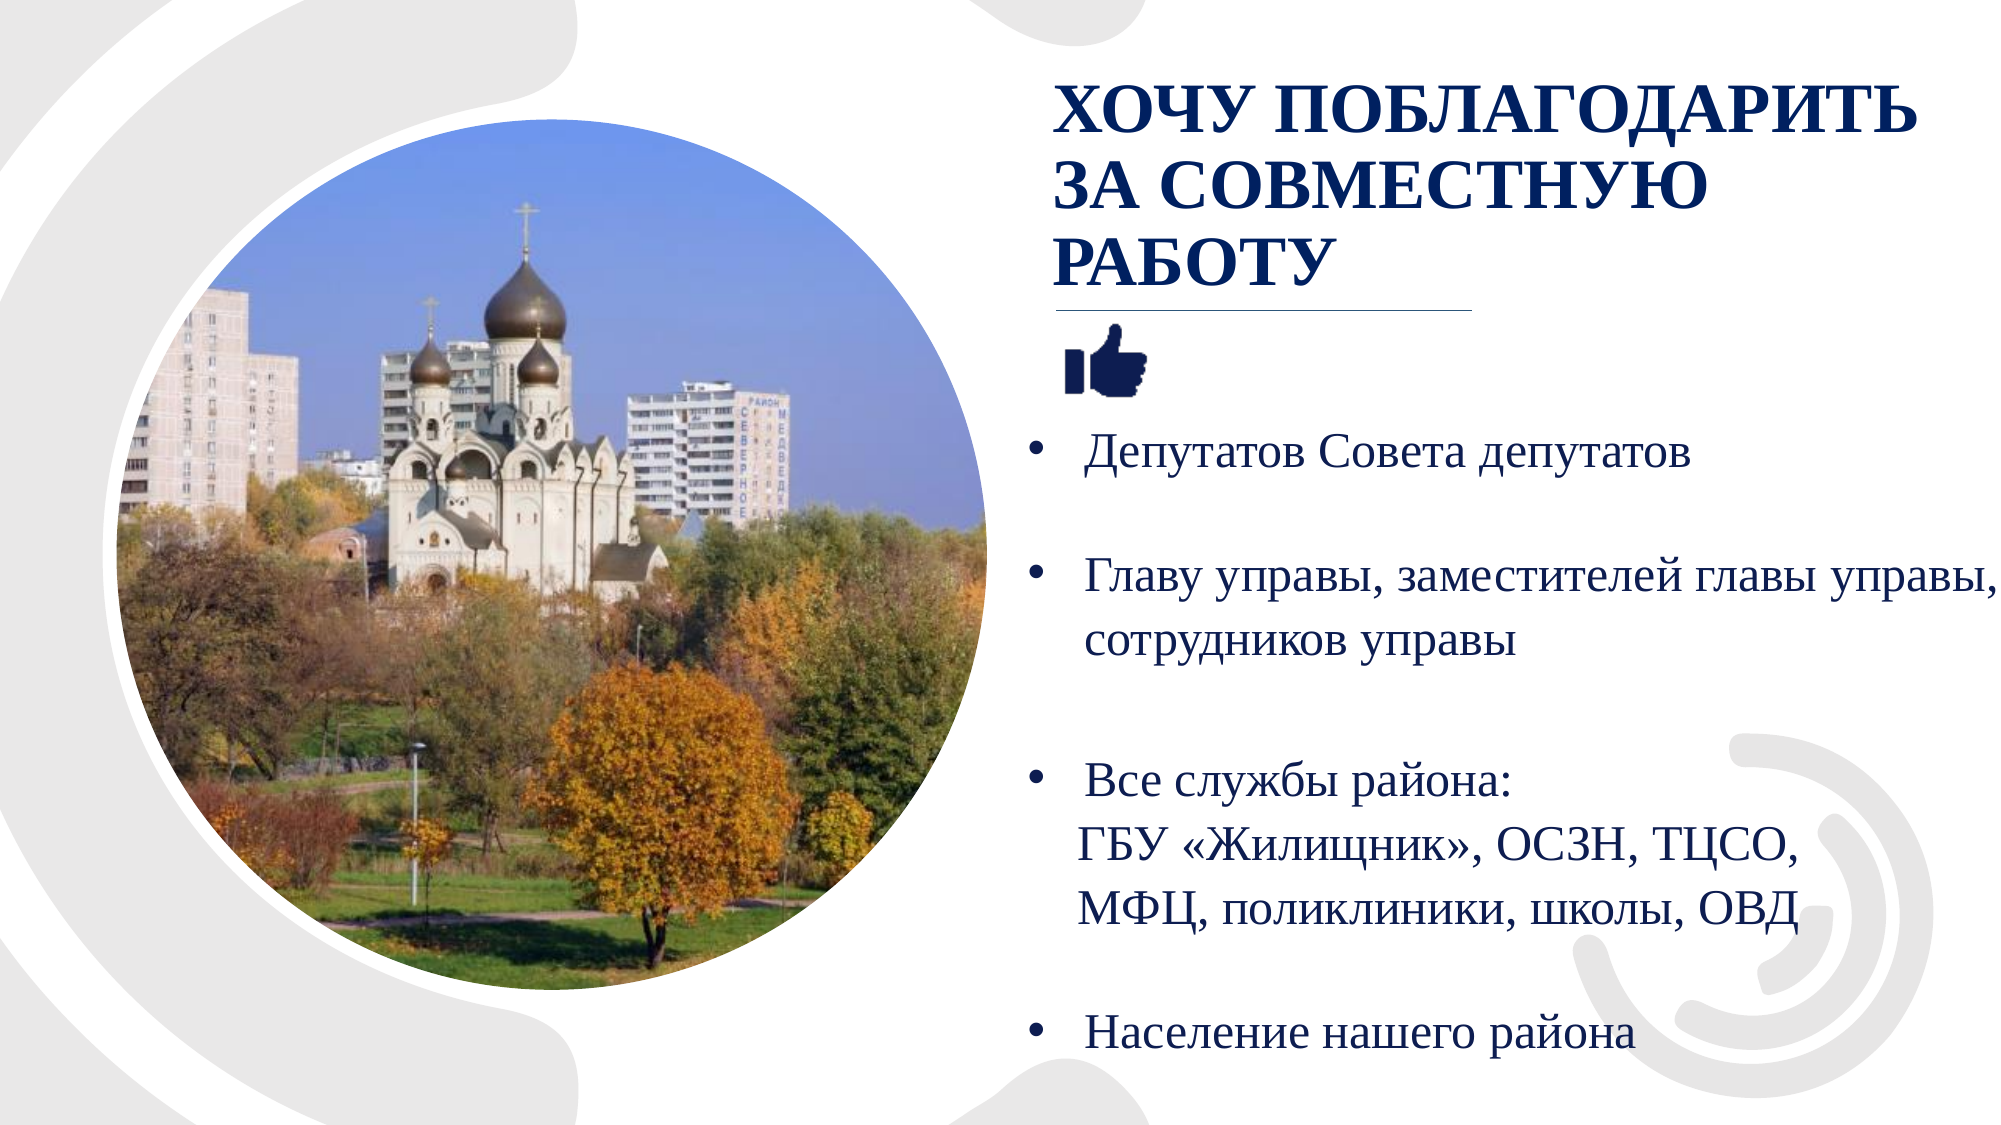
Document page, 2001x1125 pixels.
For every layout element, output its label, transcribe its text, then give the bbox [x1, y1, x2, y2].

title ХОЧУ ПОБЛАГОДАРИТЬ ЗА СОВМЕСТНУЮ РАБОТУ [1037, 47, 1975, 324]
picture [1056, 312, 1155, 410]
text_box Депутатов Совета депутатов Главу управы, заместителей главы управы, сотрудников управы Все службы района: ГБУ «Жилищник», ОСЗН, ТЦСО, МФЦ, поликлиники, школы, ОВД Население нашего района [1013, 409, 2000, 1067]
picture [116, 119, 987, 990]
